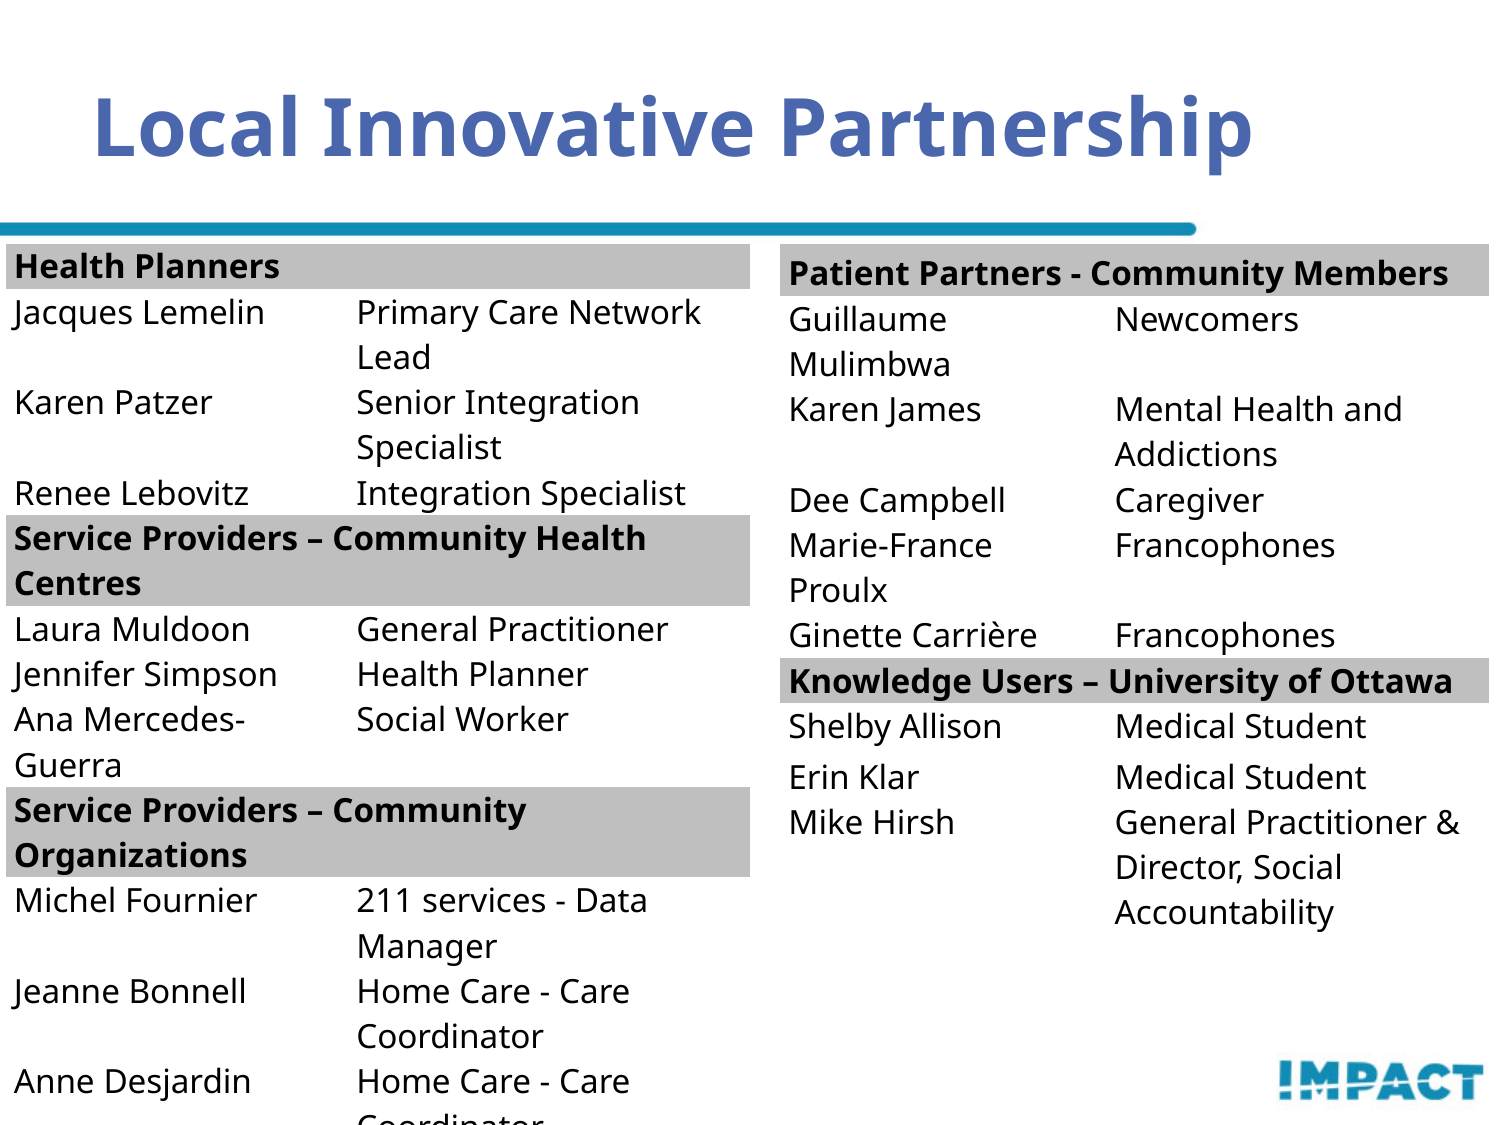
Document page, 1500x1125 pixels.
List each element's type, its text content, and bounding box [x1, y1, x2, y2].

table_cell Integration Specialist [348, 470, 750, 515]
title Local Innovative Partnership [76, 30, 1400, 219]
table_cell Ginette Carrière [780, 612, 1106, 658]
table_cell Jeanne Bonnell [6, 968, 348, 1058]
table_cell Francophones [1106, 522, 1489, 612]
table_cell Service Providers – Community Organizations [6, 787, 750, 877]
table_header Patient Partners - Community Members [780, 244, 1489, 296]
table_cell Newcomers [1106, 296, 1489, 386]
table_cell Medical Student [1106, 754, 1489, 799]
table_cell Laura Muldoon [6, 606, 348, 651]
table_cell Medical Student [1106, 703, 1489, 754]
table_cell Michel Fournier [6, 877, 348, 968]
table_cell Jacques Lemelin [6, 289, 348, 379]
table_cell Shelby Allison [780, 703, 1106, 754]
table_cell Knowledge Users – University of Ottawa [780, 658, 1489, 703]
table_cell Mental Health and Addictions [1106, 386, 1489, 477]
table_cell Karen Patzer [6, 379, 348, 470]
table_cell Health Planner [348, 651, 750, 696]
table_cell Social Worker [348, 696, 750, 787]
table_cell Karen James [780, 386, 1106, 477]
table_cell Senior Integration Specialist [348, 379, 750, 470]
table_cell General Practitioner & Director, Social Accountability [1106, 799, 1489, 935]
table_cell Anne Desjardin [6, 1058, 348, 1125]
table_cell Jennifer Simpson [6, 651, 348, 696]
table_cell Primary Care Network Lead [348, 289, 750, 379]
table_cell 211 services - Data Manager [348, 877, 750, 968]
table_cell Renee Lebovitz [6, 470, 348, 515]
table_cell Mike Hirsh [780, 799, 1106, 935]
table_cell Erin Klar [780, 754, 1106, 799]
table_cell Francophones [1106, 612, 1489, 658]
table_cell Home Care - Care Coordinator [348, 968, 750, 1058]
table_cell Caregiver [1106, 477, 1489, 522]
table_cell Service Providers – Community Health Centres [6, 515, 750, 606]
table_cell Ana Mercedes-Guerra [6, 696, 348, 787]
picture [0, 0, 1500, 1125]
table_cell Dee Campbell [780, 477, 1106, 522]
table_cell Guillaume Mulimbwa [780, 296, 1106, 386]
table_cell Home Care - Care Coordinator [348, 1058, 750, 1125]
table_cell General Practitioner [348, 606, 750, 651]
table_header Health Planners [6, 244, 750, 289]
table_cell Marie-France Proulx [780, 522, 1106, 612]
